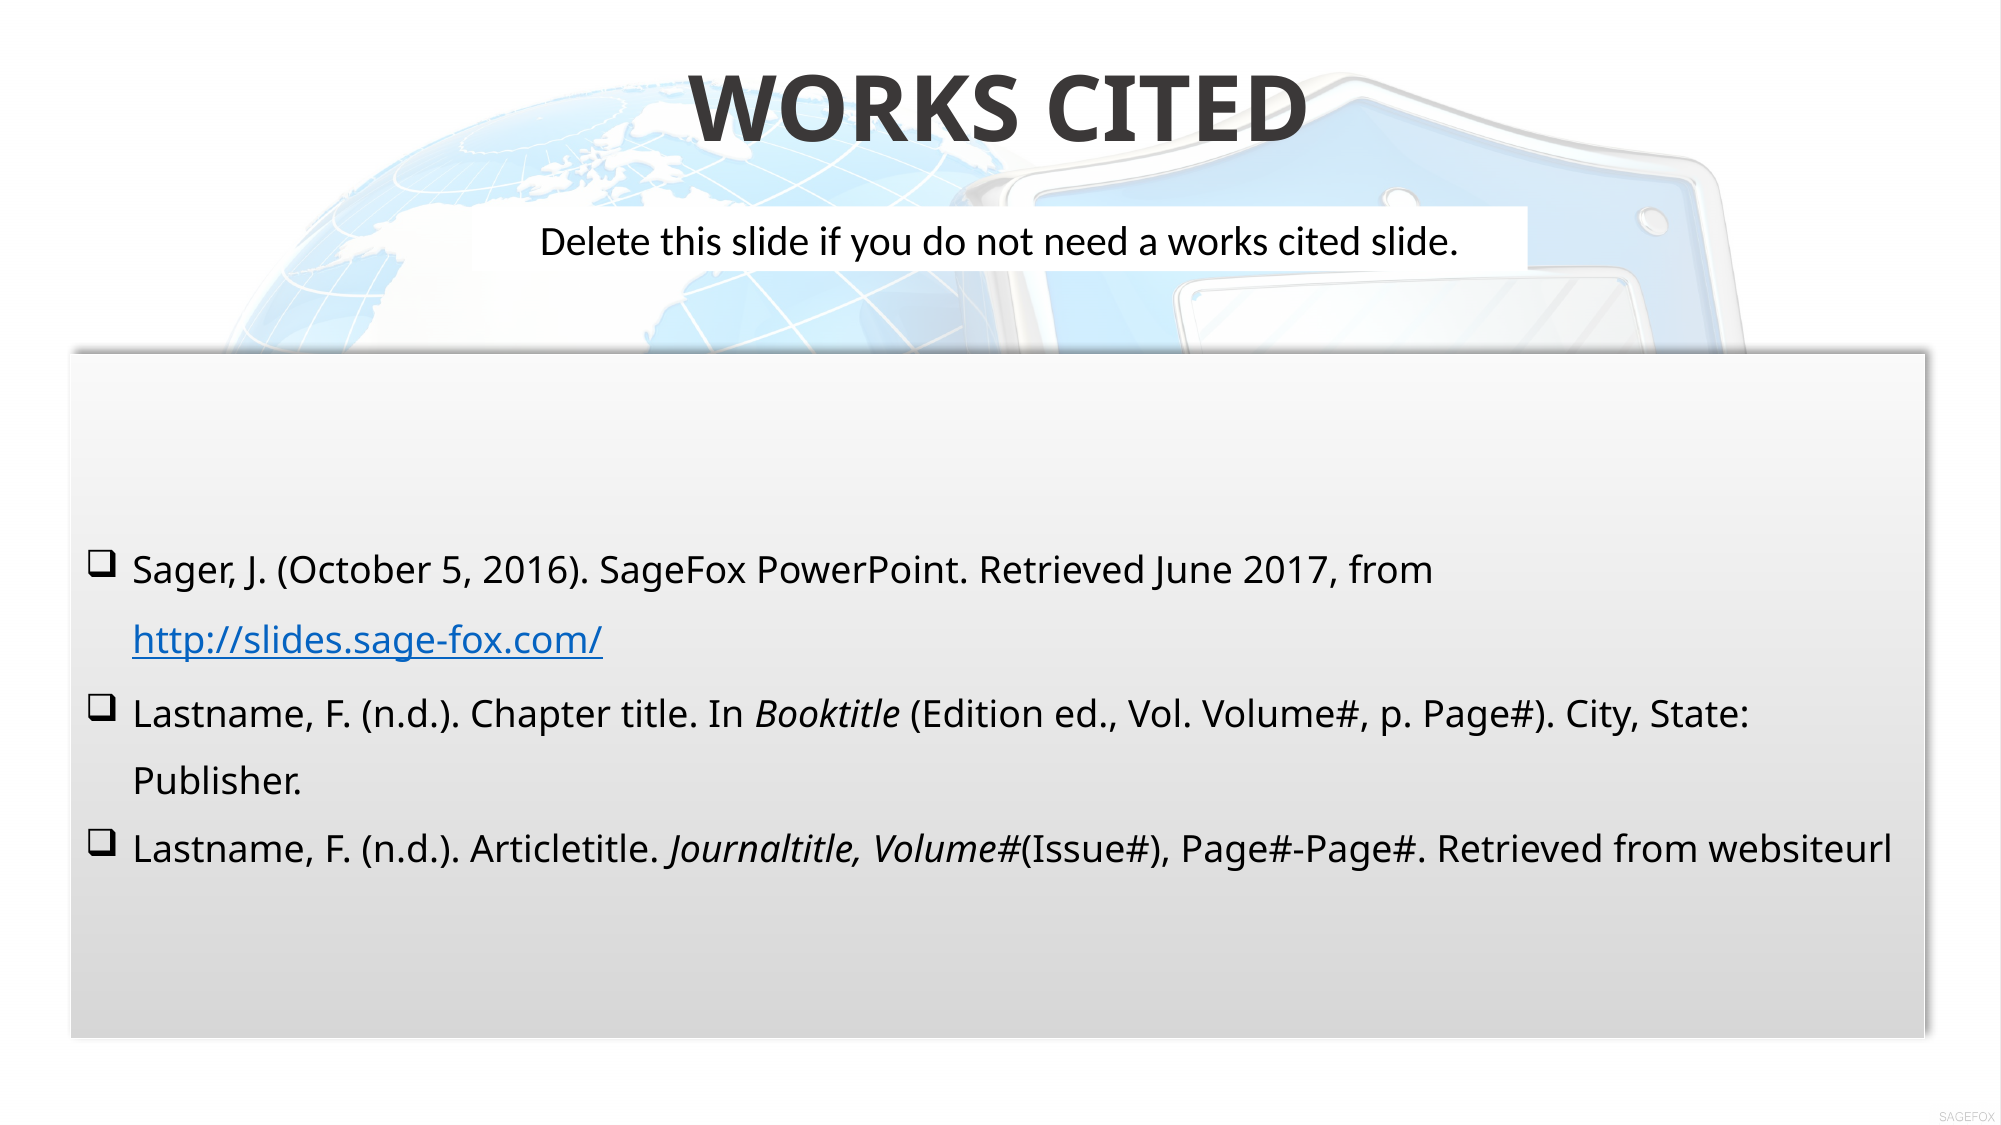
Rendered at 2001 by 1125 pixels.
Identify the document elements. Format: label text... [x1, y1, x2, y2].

text_box Sager, J. (October 5, 2016). SageFox PowerPoint. Retrieved June 2017, from http://slides.sage-fox.com/ Lastname, F. (n.d.). Chapter title. In Booktitle (Edition ed., Vol. Volume#, p. Page#). City, State: Publisher. Lastname, F. (n.d.). Articletitle. Journaltitle, Volume#(Issue#), Page#-Page#. Retrieved from websiteurl [70, 354, 1925, 1039]
text_box WORKS CITED [548, 42, 1452, 167]
text_box Delete this slide if you do not need a works cited slide. [472, 206, 1528, 272]
